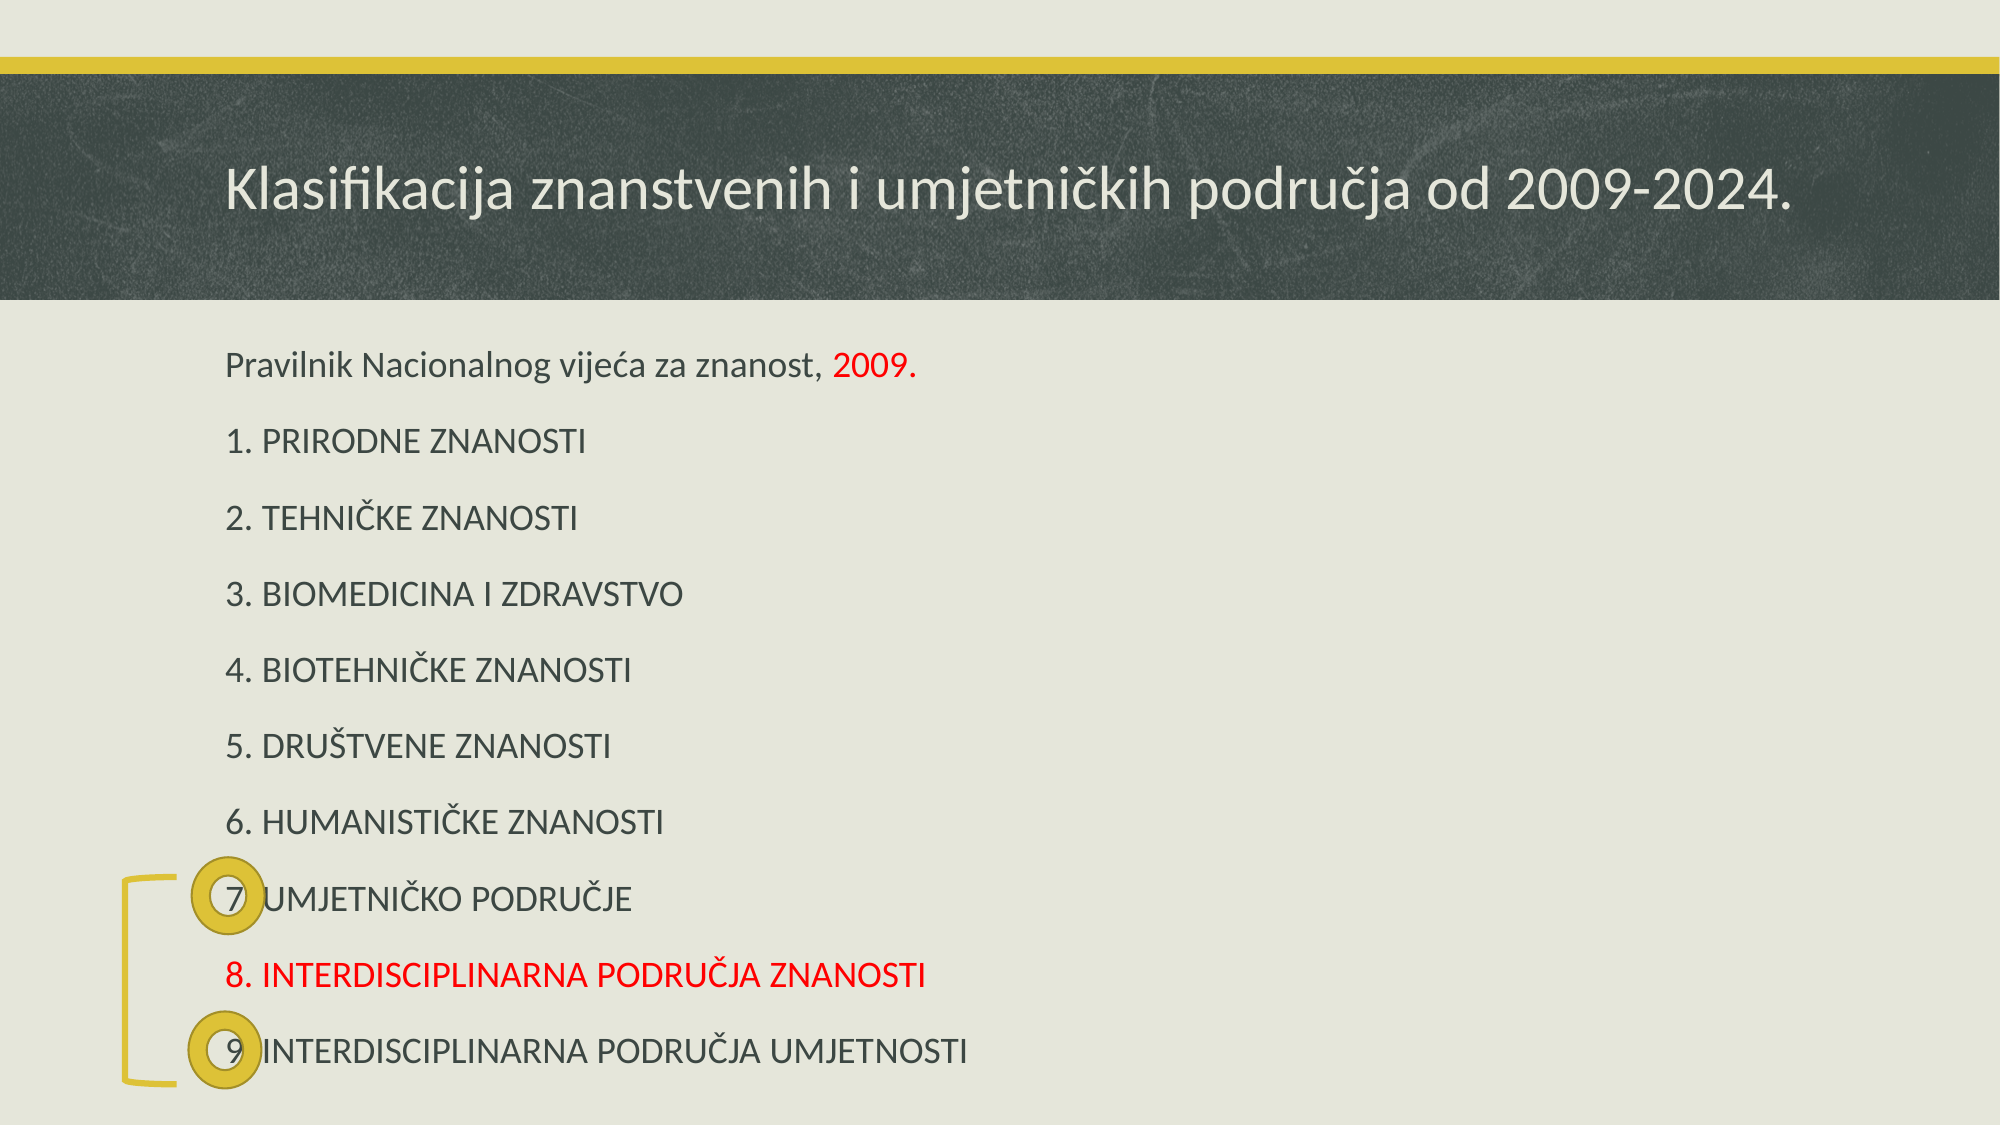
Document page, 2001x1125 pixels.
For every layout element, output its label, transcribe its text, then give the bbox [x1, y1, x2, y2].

text_box [124, 876, 177, 1085]
text_box [190, 856, 266, 936]
title Klasifikacija znanstvenih i umjetničkih područja od 2009-2024. [210, 76, 1875, 300]
text_box [187, 1010, 263, 1090]
picture [0, 74, 2000, 300]
list Pravilnik Nacionalnog vijeća za znanost, 2009. 1. PRIRODNE ZNANOSTI 2. TEHNIČKE ZNANOSTI 3. BIOMEDICINA I ZDRAVSTVO 4. BIOTEHNIČKE ZNANOSTI 5. DRUŠTVENE ZNANOSTI 6. HUMANISTIČKE ZNANOSTI 7. UMJETNIČKO PODRUČJE 8. INTERDISCIPLINARNA PODRUČJA ZNANOSTI 9. INTERDISCIPLINARNA PODRUČJA UMJETNOSTI [210, 332, 1790, 1125]
